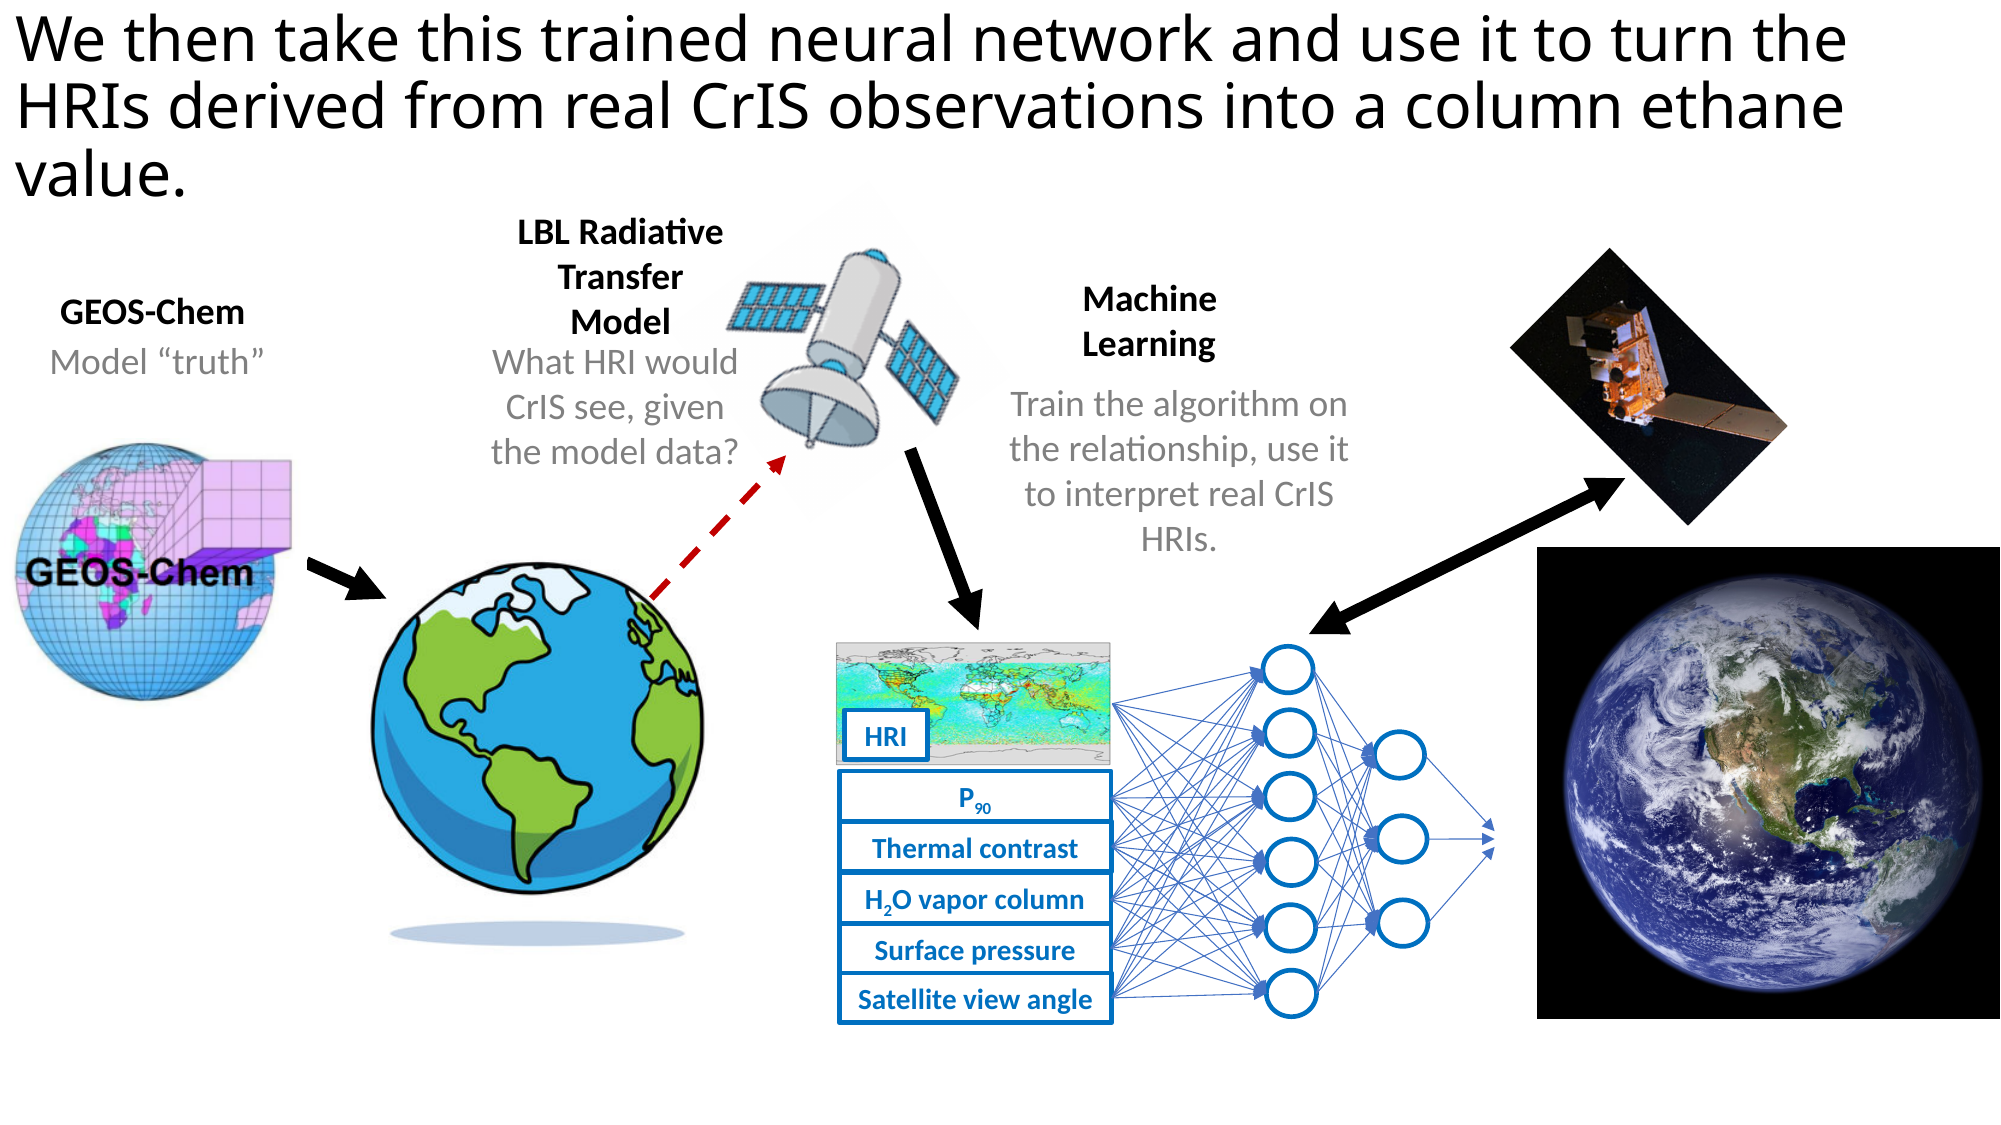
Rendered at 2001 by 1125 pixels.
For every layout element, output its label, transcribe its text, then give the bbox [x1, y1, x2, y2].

title We then take this trained neural network and use it to turn the HRIs derived from real CrIS observations into a column ethane value. [0, 0, 2000, 218]
picture [321, 531, 754, 964]
text_box LBL Radiative Transfer Model [497, 199, 744, 350]
text_box What HRI would CrIS see, given the model data? [462, 329, 715, 480]
text_box Train the algorithm on the relationship, use it to interpret real CrIS HRIs. [978, 371, 1381, 567]
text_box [910, 449, 979, 631]
picture [715, 218, 1005, 522]
picture [4, 438, 307, 709]
picture [1510, 248, 1787, 525]
text_box GEOS-Chem [45, 279, 261, 329]
picture [1537, 547, 2000, 1019]
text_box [834, 640, 1495, 1024]
text_box Model “truth” [4, 329, 311, 390]
text_box Machine Learning [1067, 266, 1241, 371]
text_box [651, 455, 787, 599]
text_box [1308, 478, 1626, 635]
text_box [307, 562, 387, 599]
